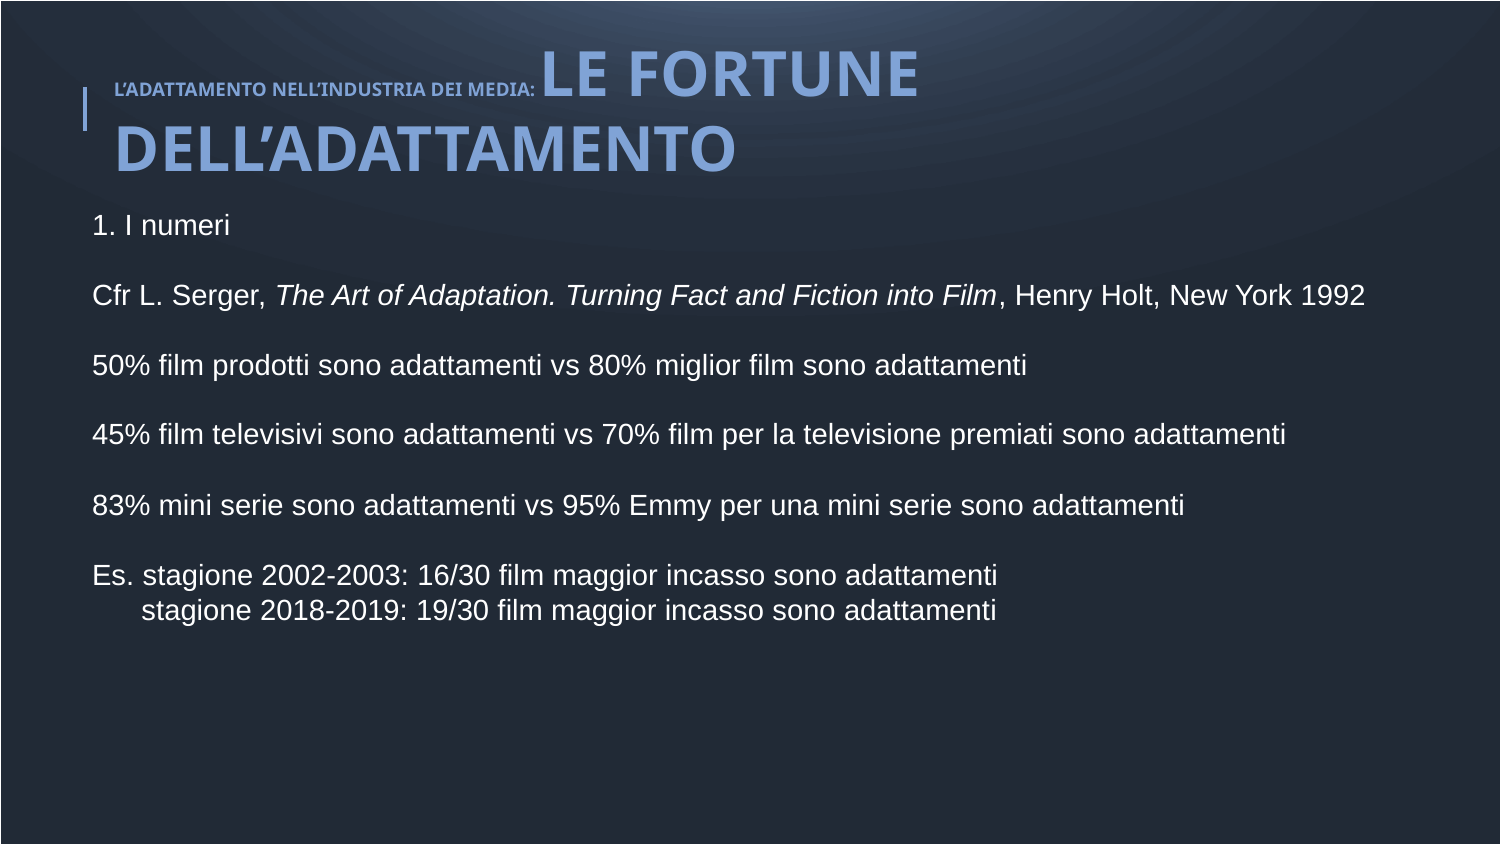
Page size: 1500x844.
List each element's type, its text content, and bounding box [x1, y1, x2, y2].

text_box 1. I numeri Cfr L. Serger, The Art of Adaptation. Turning Fact and Fiction into Film, Henry Holt, New York 1992 50% film prodotti sono adattamenti vs 80% miglior film sono adattamenti 45% film televisivi sono adattamenti vs 70% film per la televisione premiati sono adattamenti 83% mini serie sono adattamenti vs 95% Emmy per una mini serie sono adattamenti Es. stagione 2002-2003: 16/30 film maggior incasso sono adattamenti stagione 2018-2019: 19/30 film maggior incasso sono adattamenti [77, 198, 1428, 703]
picture [2, 2, 1500, 844]
title L’ADATTAMENTO NELL’INDUSTRIA DEI MEDIA: LE FORTUNE DELL’ADATTAMENTO [98, 62, 1382, 157]
